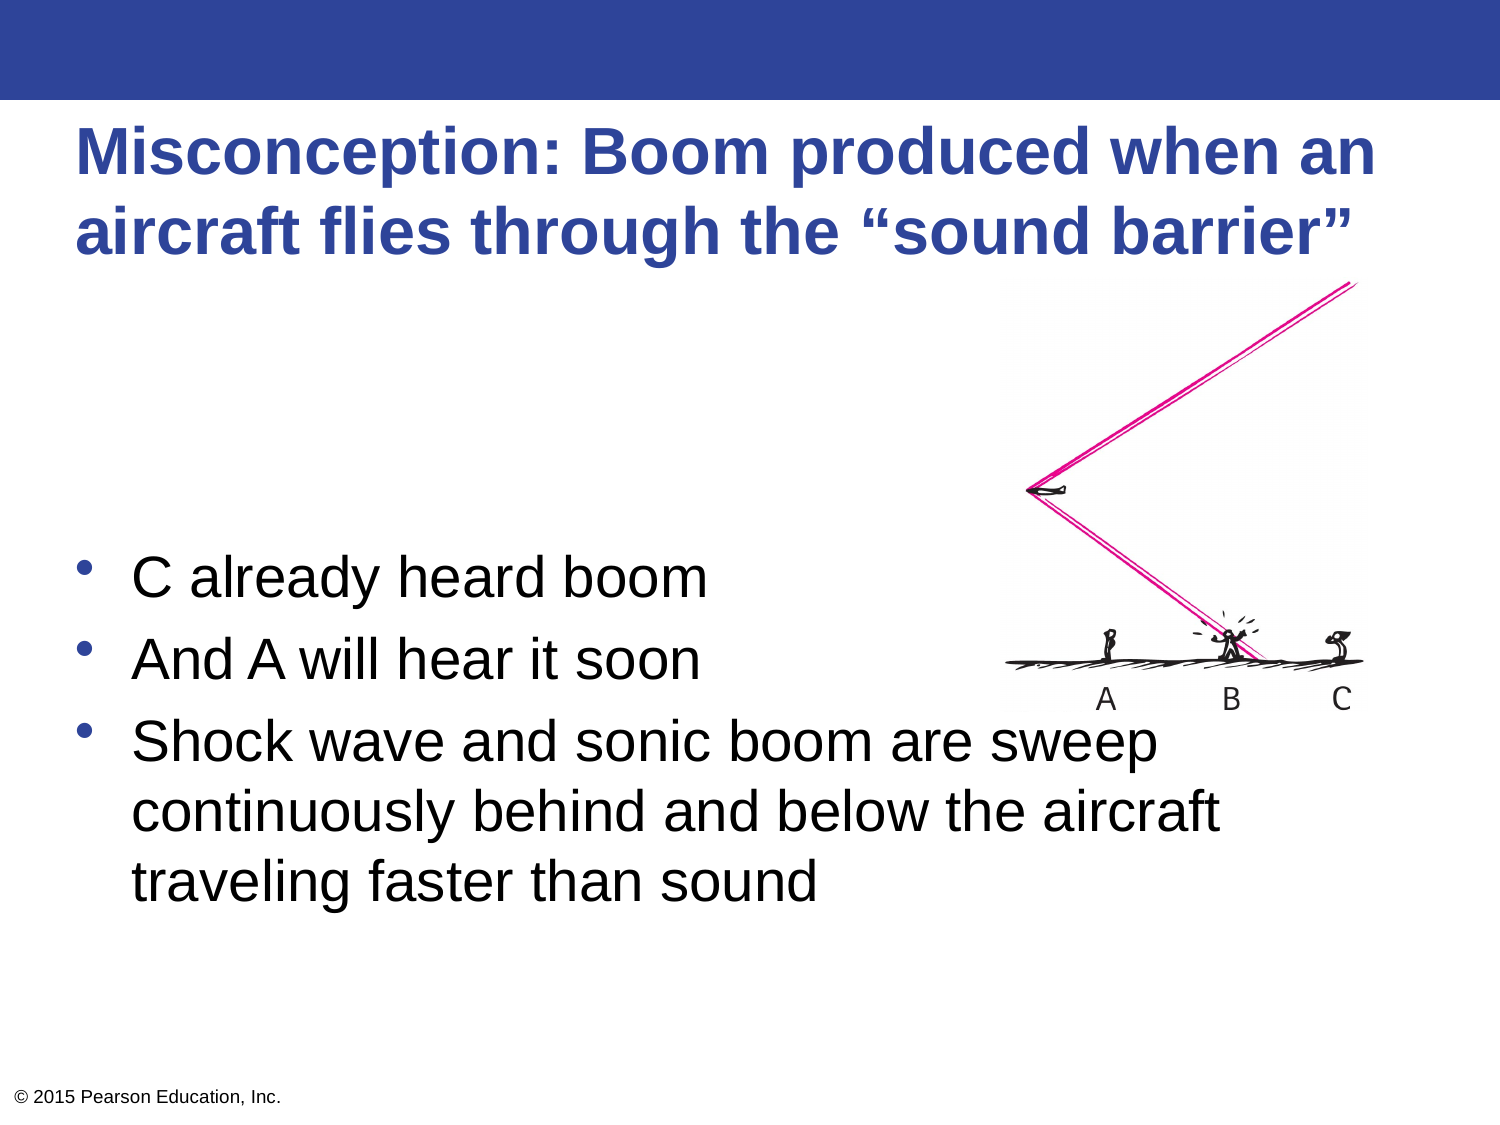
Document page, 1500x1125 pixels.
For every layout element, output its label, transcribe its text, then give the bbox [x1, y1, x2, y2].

list C already heard boom And A will hear it soon Shock wave and sonic boom are sweep continuously behind and below the aircraft traveling faster than sound [59, 287, 1410, 1051]
title Misconception: Boom produced when an aircraft flies through the “sound barrier” [0, 100, 1500, 359]
picture [999, 277, 1368, 712]
